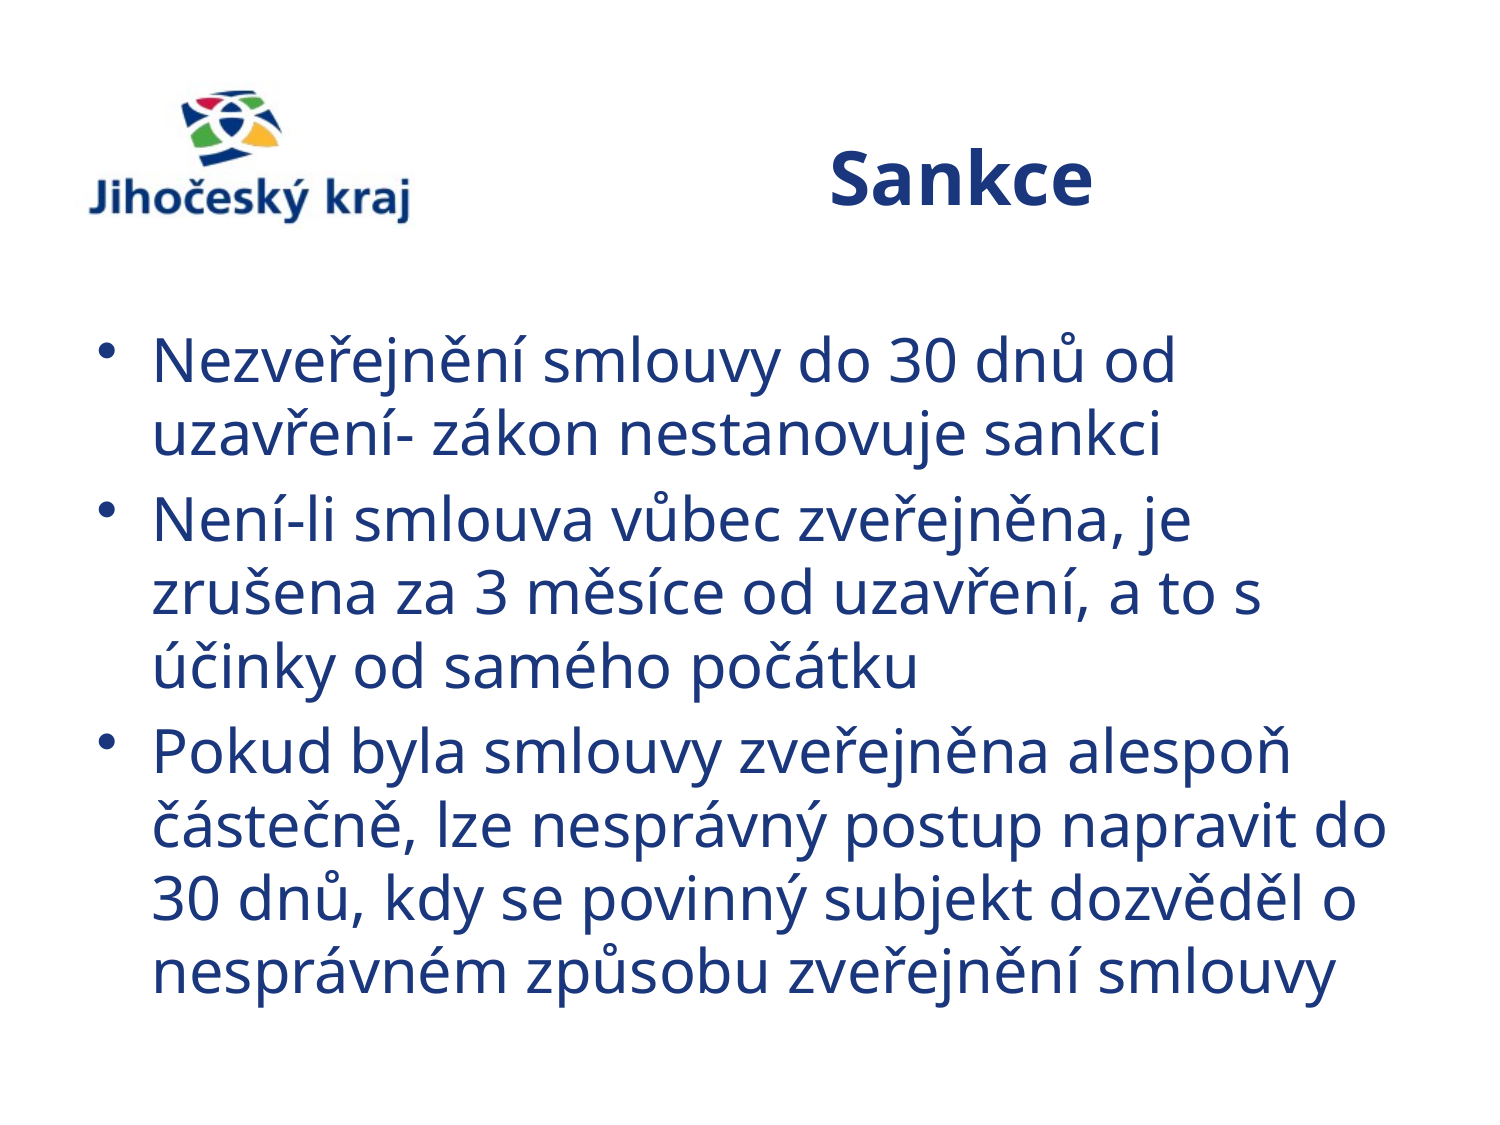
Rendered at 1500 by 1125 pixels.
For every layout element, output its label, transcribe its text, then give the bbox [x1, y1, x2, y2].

picture [75, 81, 425, 229]
list Nezveřejnění smlouvy do 30 dnů od uzavření- zákon nestanovuje sankci Není-li smlouva vůbec zveřejněna, je zrušena za 3 měsíce od uzavření, a to s účinky od samého počátku Pokud byla smlouvy zveřejněna alespoň částečně, lze nesprávný postup napravit do 30 dnů, kdy se povinný subjekt dozvěděl o nesprávném způsobu zveřejnění smlouvy [81, 313, 1419, 1023]
title Sankce [505, 81, 1419, 269]
